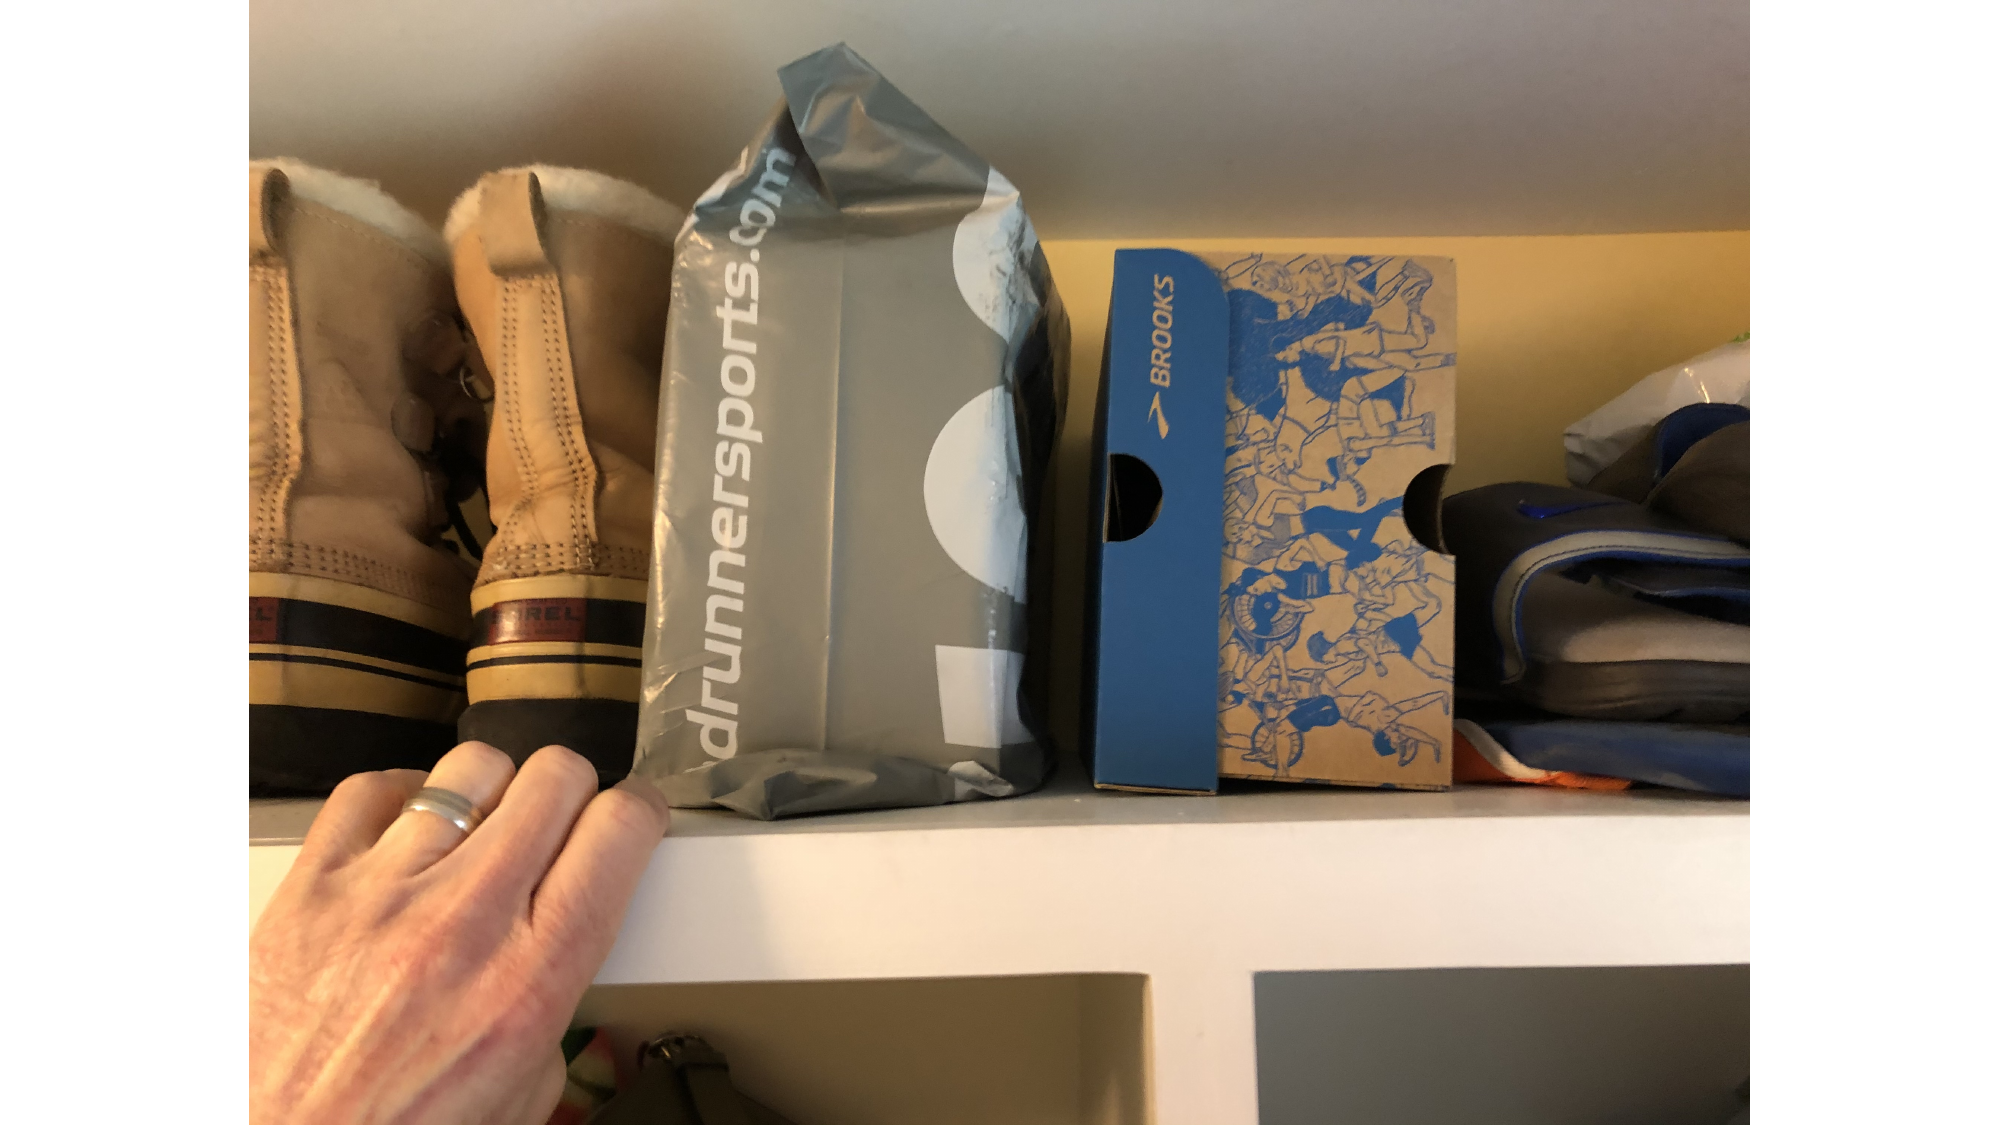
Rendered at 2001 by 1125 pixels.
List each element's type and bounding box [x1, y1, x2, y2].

picture [249, 0, 1750, 1125]
